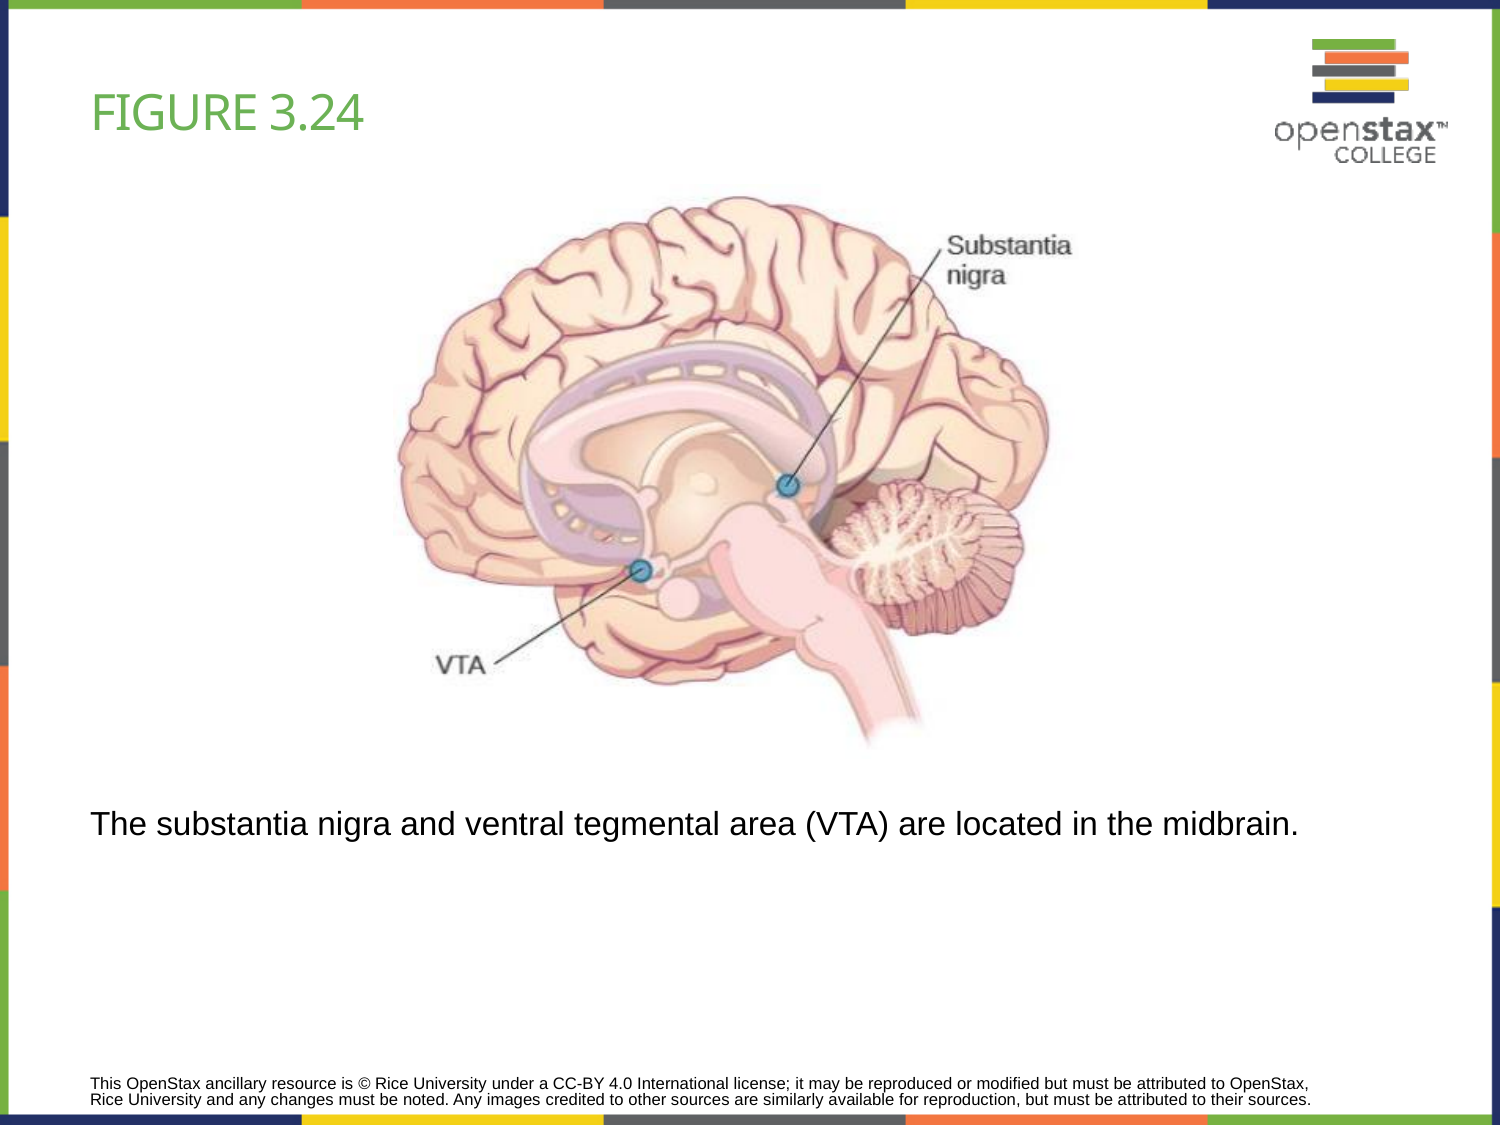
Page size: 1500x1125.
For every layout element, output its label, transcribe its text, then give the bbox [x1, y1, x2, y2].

list The substantia nigra and ventral tegmental area (VTA) are located in the midbrain. [75, 794, 1398, 986]
footer This OpenStax ancillary resource is © Rice University under a CC-BY 4.0 International license; it may be reproduced or modified but must be attributed to OpenStax, Rice University and any changes must be noted. Any images credited to other sources are similarly available for reproduction, but must be attributed to their sources. [75, 1065, 1341, 1112]
title Figure 3.24 [75, 39, 1274, 148]
picture [0, 0, 1500, 1125]
